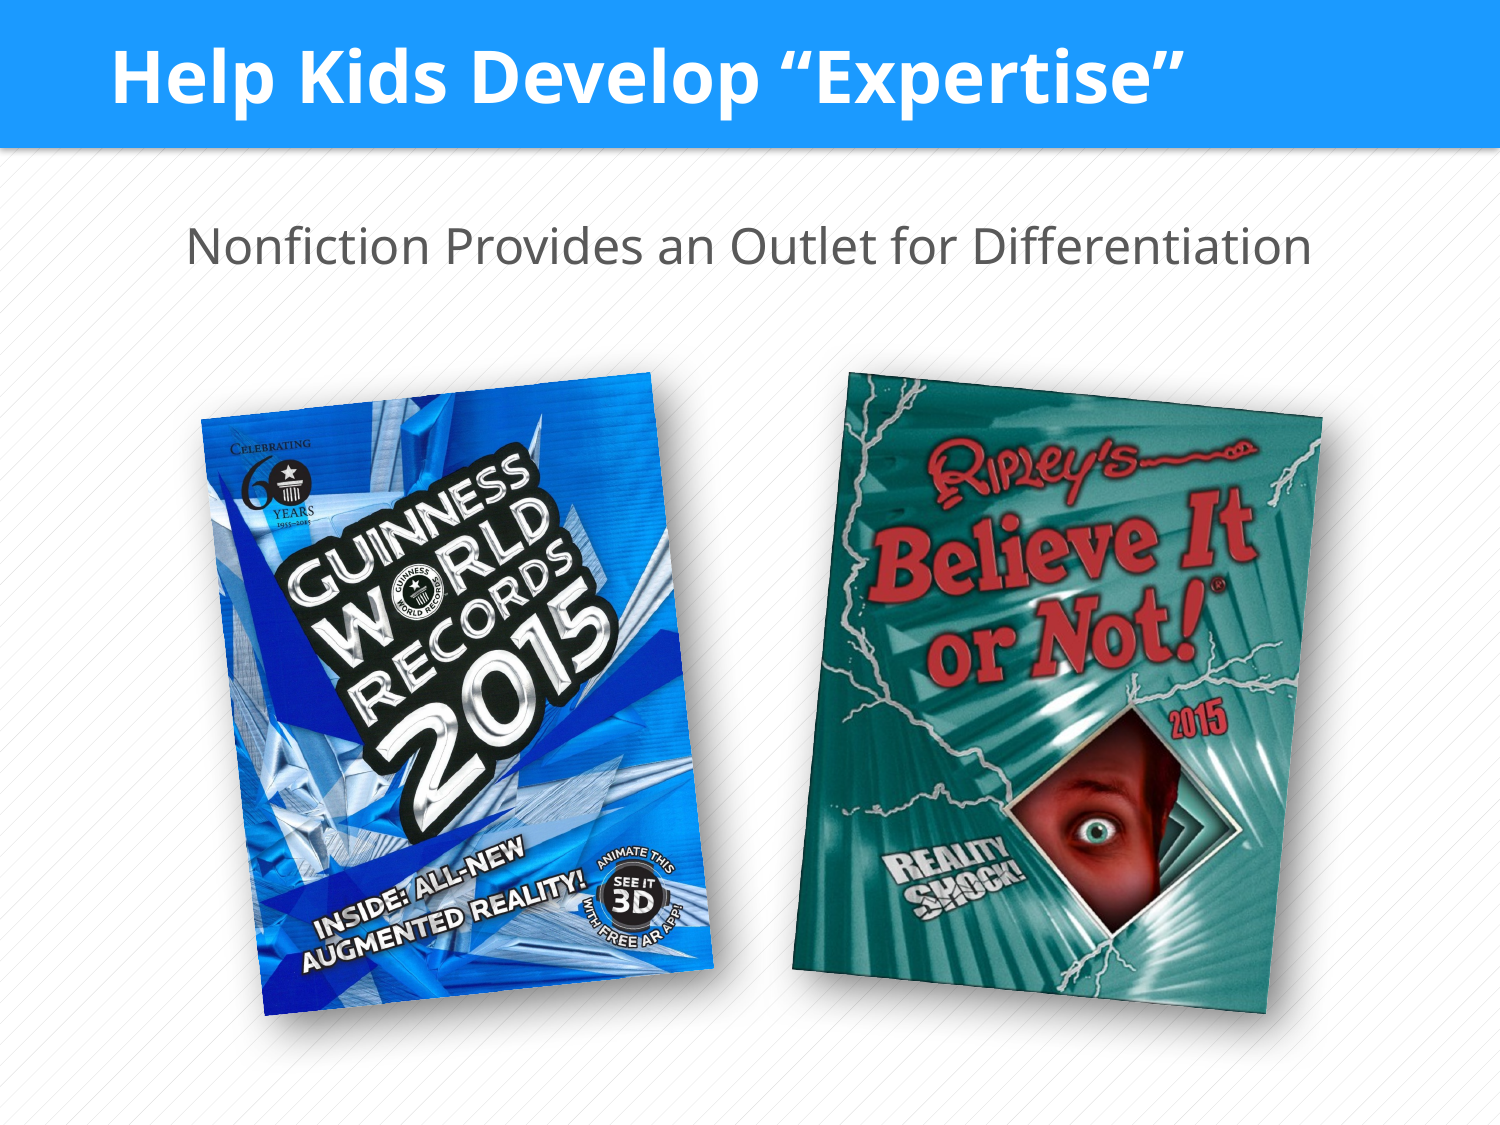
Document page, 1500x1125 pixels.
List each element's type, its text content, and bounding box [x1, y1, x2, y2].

picture [201, 373, 713, 1015]
title Nonfiction Provides an Outlet for Differentiation [0, 147, 1500, 336]
text_box Help Kids Develop “Expertise” [0, 0, 1500, 147]
picture [792, 372, 1322, 1014]
